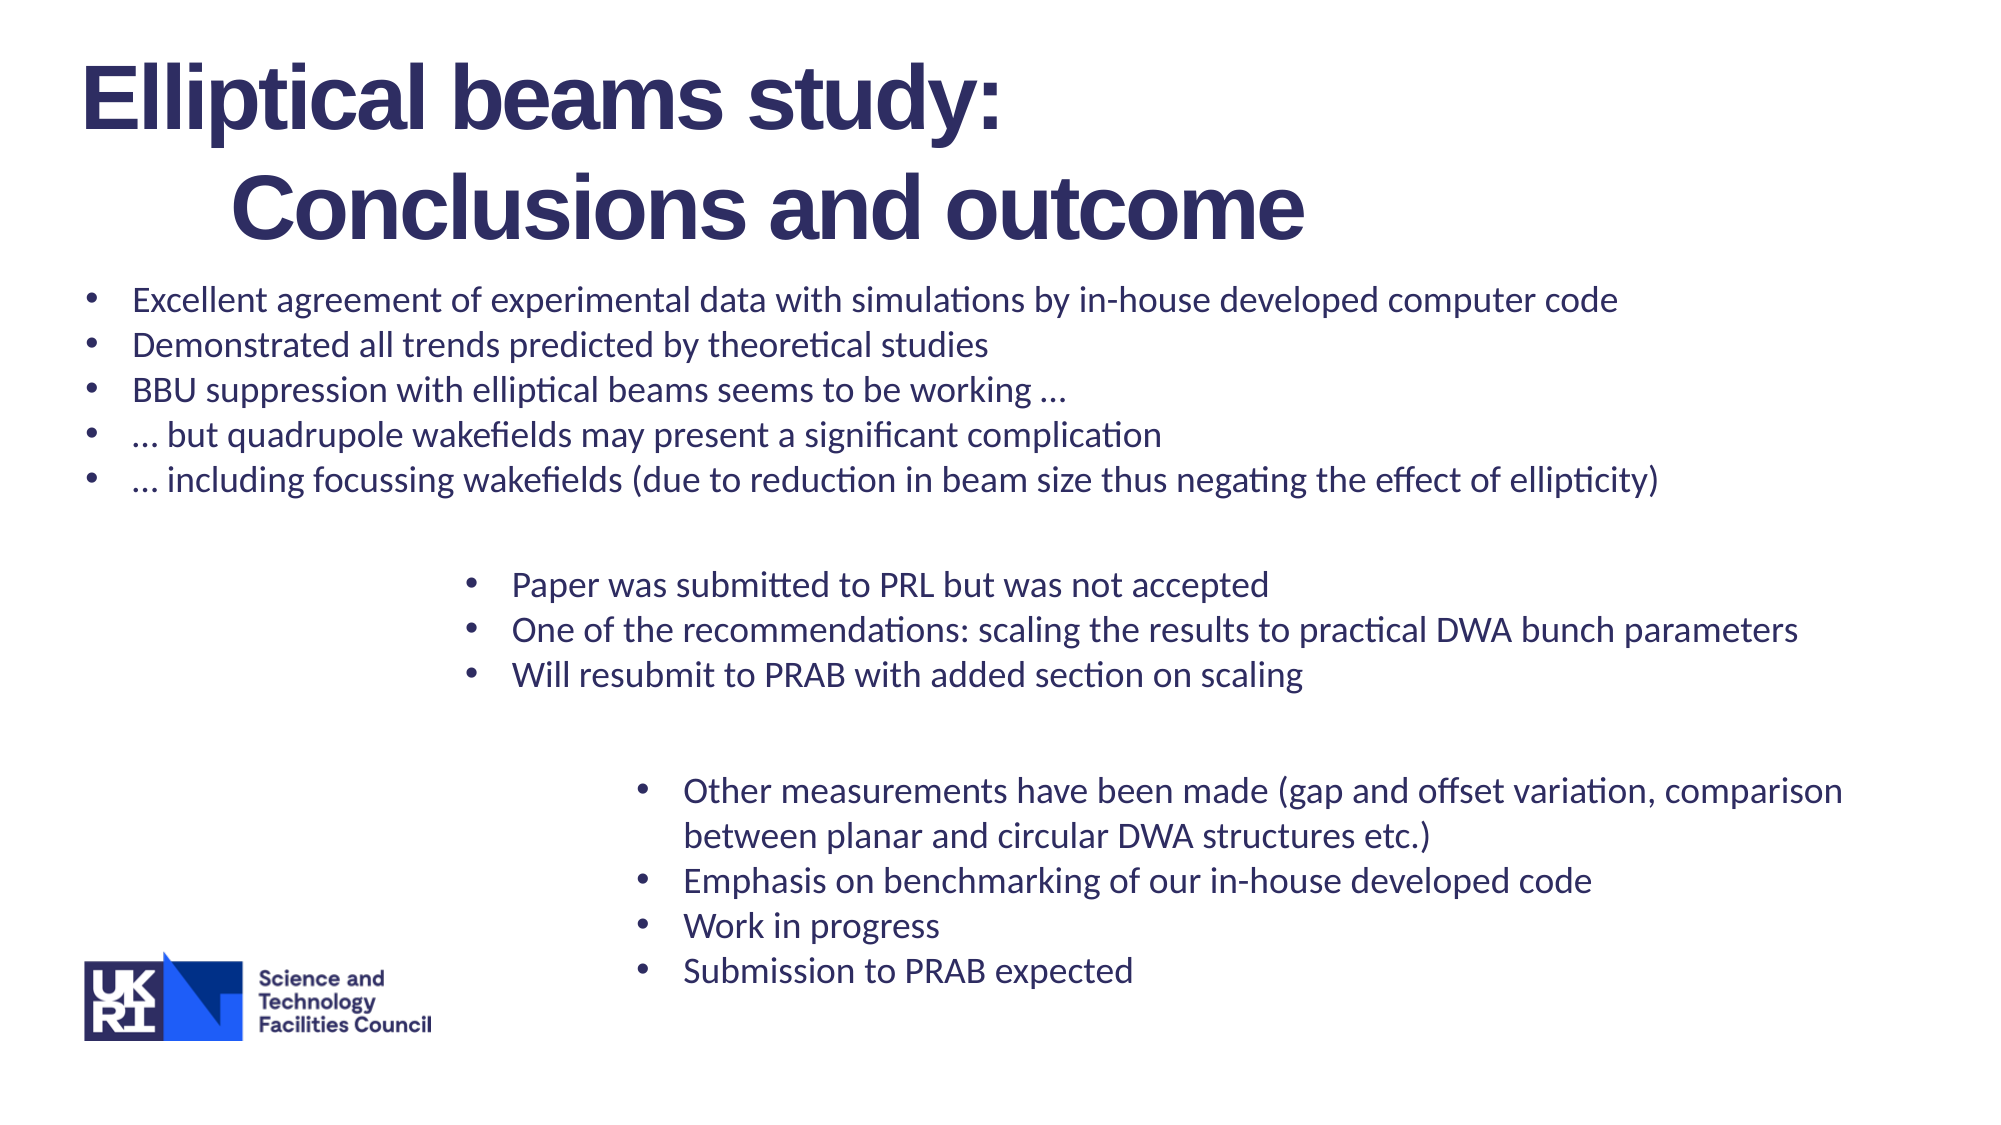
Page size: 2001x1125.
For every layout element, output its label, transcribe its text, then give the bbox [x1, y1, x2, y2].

text_box Other measurements have been made (gap and offset variation, comparison between planar and circular DWA structures etc.) Emphasis on benchmarking of our in-house developed code Work in progress Submission to PRAB expected [621, 758, 1927, 999]
picture [84, 951, 431, 1041]
text_box Elliptical beams study: Conclusions and outcome [66, 30, 1971, 266]
text_box Excellent agreement of experimental data with simulations by in-house developed computer code Demonstrated all trends predicted by theoretical studies BBU suppression with elliptical beams seems to be working … … but quadrupole wakefields may present a significant complication … including focussing wakefields (due to reduction in beam size thus negating the effect of ellipticity) [70, 267, 1676, 508]
text_box Paper was submitted to PRL but was not accepted One of the recommendations: scaling the results to practical DWA bunch parameters Will resubmit to PRAB with added section on scaling [450, 552, 1816, 703]
